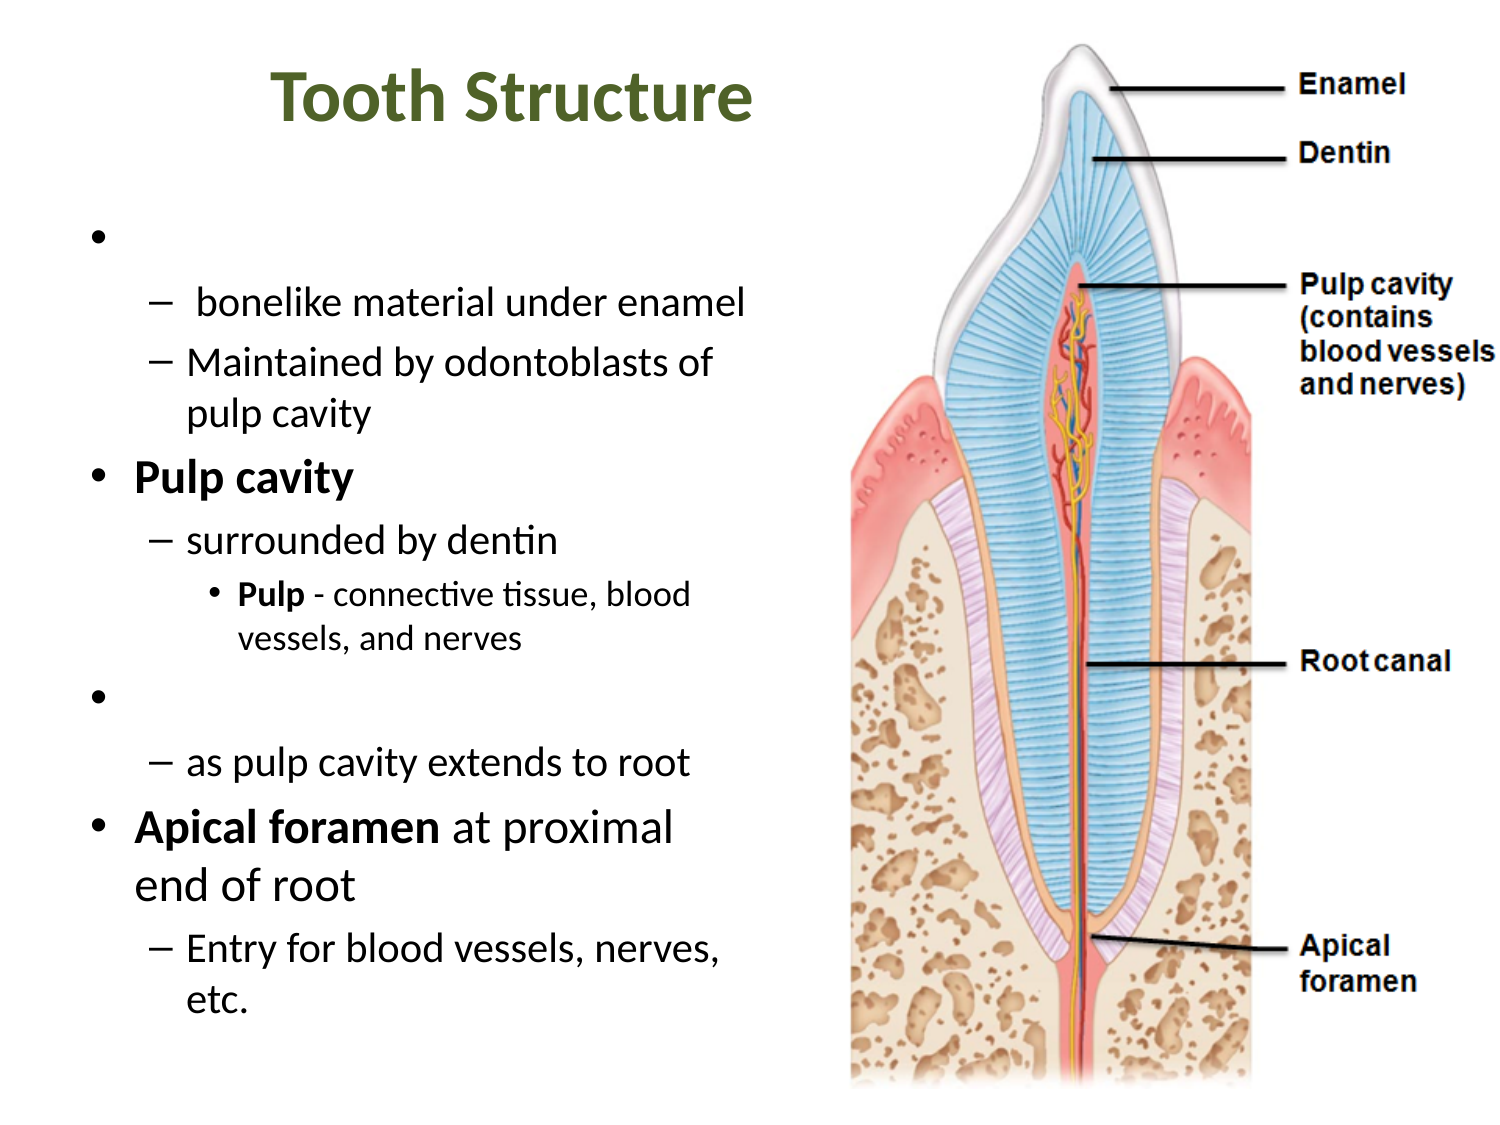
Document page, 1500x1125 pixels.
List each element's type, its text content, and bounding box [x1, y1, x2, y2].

list bonelike material under enamel Maintained by odontoblasts of pulp cavity Pulp cavity surrounded by dentin Pulp - connective tissue, blood vessels, and nerves as pulp cavity extends to root Apical foramen at proximal end of root Entry for blood vessels, nerves, etc. [75, 200, 763, 1063]
picture [848, 35, 1500, 1090]
title Tooth Structure [75, 45, 843, 138]
